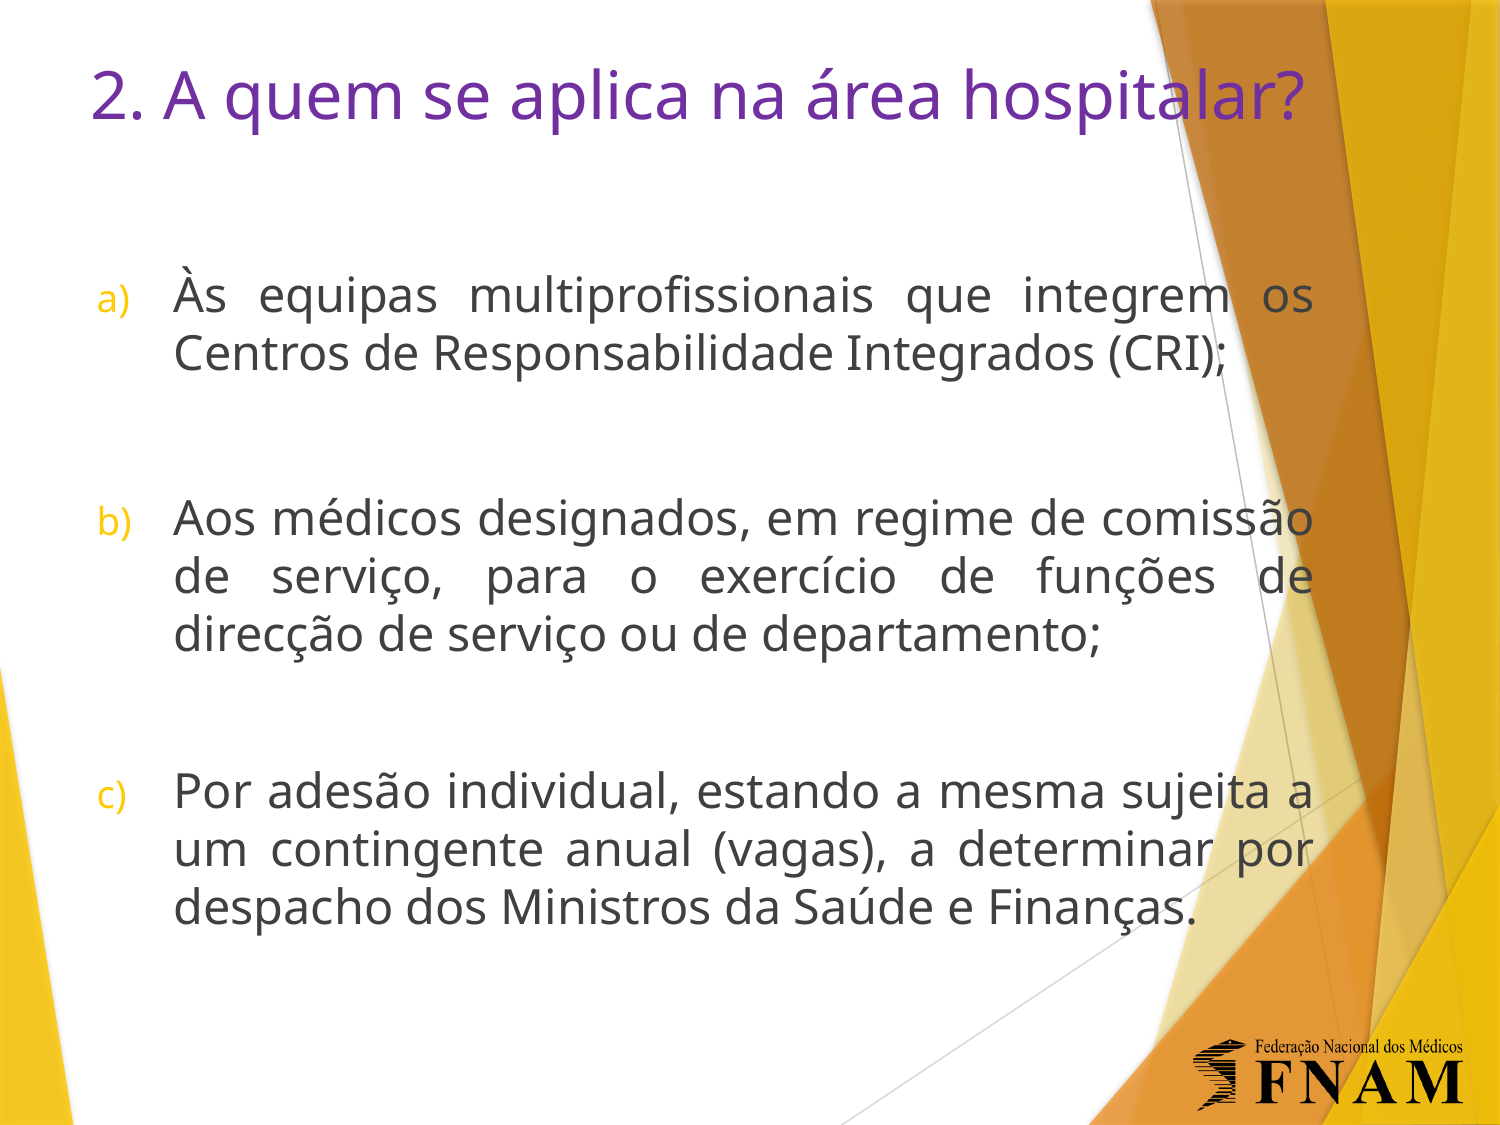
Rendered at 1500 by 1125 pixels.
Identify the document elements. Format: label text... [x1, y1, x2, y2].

picture [1193, 1039, 1464, 1112]
title 2. A quem se aplica na área hospitalar? [75, 45, 1425, 191]
list Às equipas multiprofissionais que integrem os Centros de Responsabilidade Integrados (CRI); Aos médicos designados, em regime de comissão de serviço, para o exercício de funções de direcção de serviço ou de departamento; Por adesão individual, estando a mesma sujeita a um contingente anual (vagas), a determinar por despacho dos Ministros da Saúde e Finanças. [13, 177, 1331, 992]
